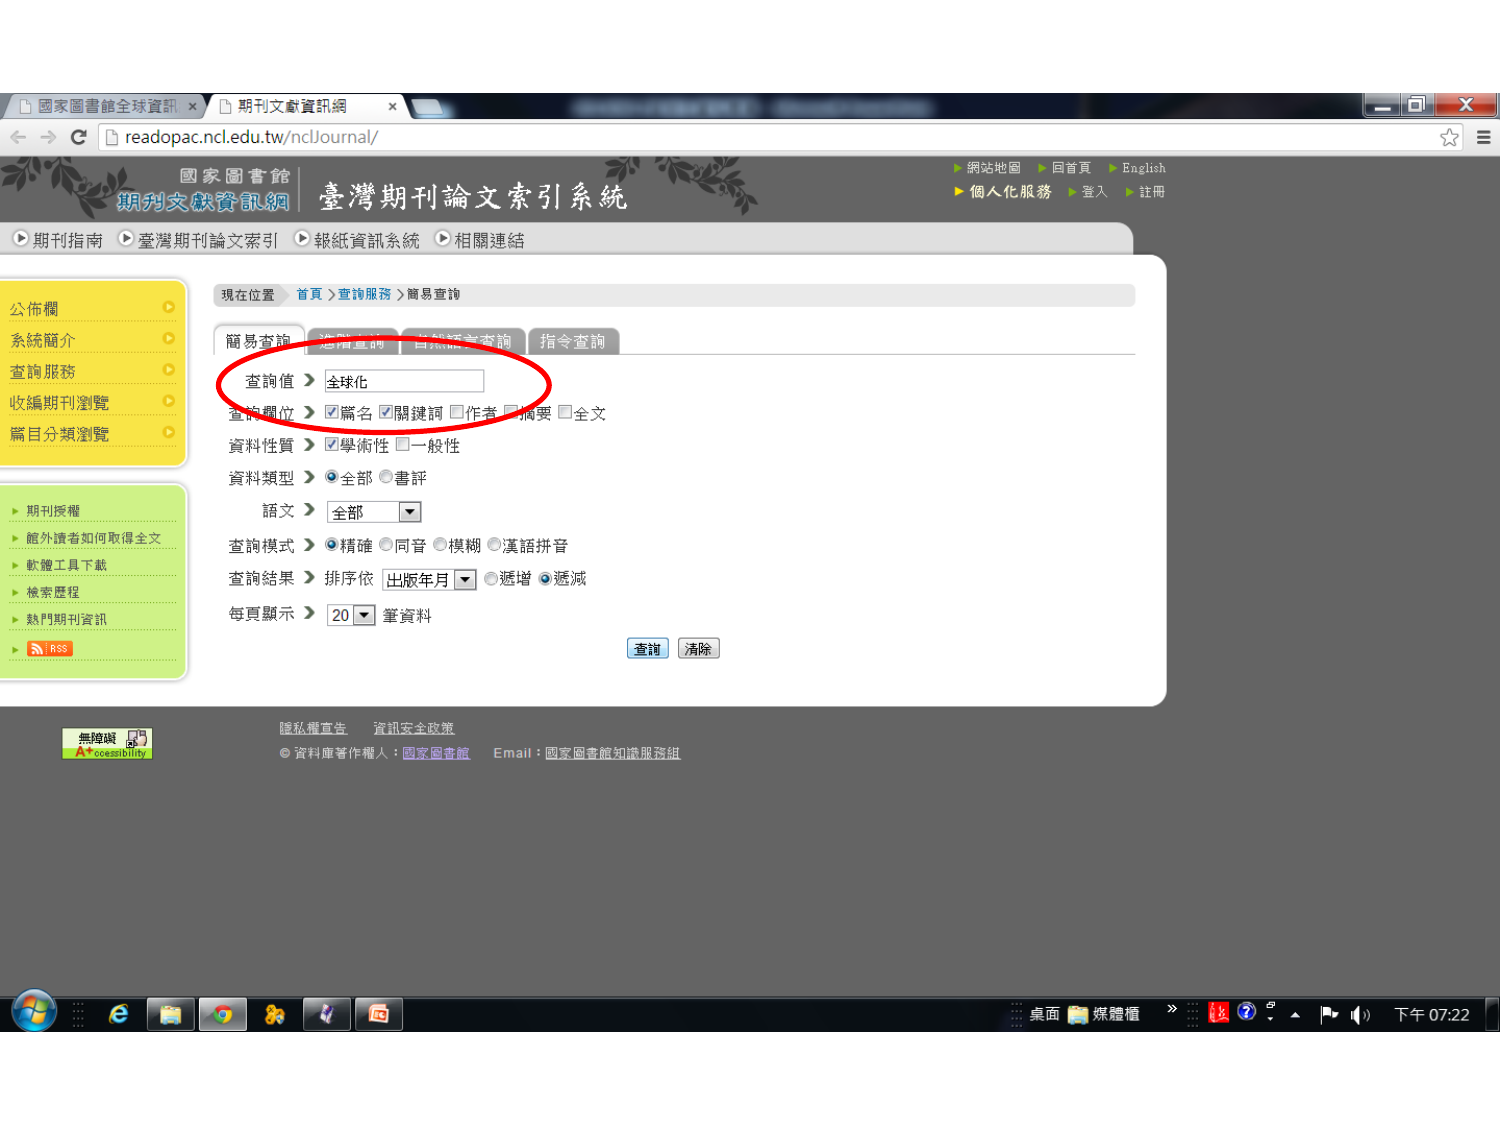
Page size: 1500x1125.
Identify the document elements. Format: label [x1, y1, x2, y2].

picture [0, 93, 1500, 1032]
